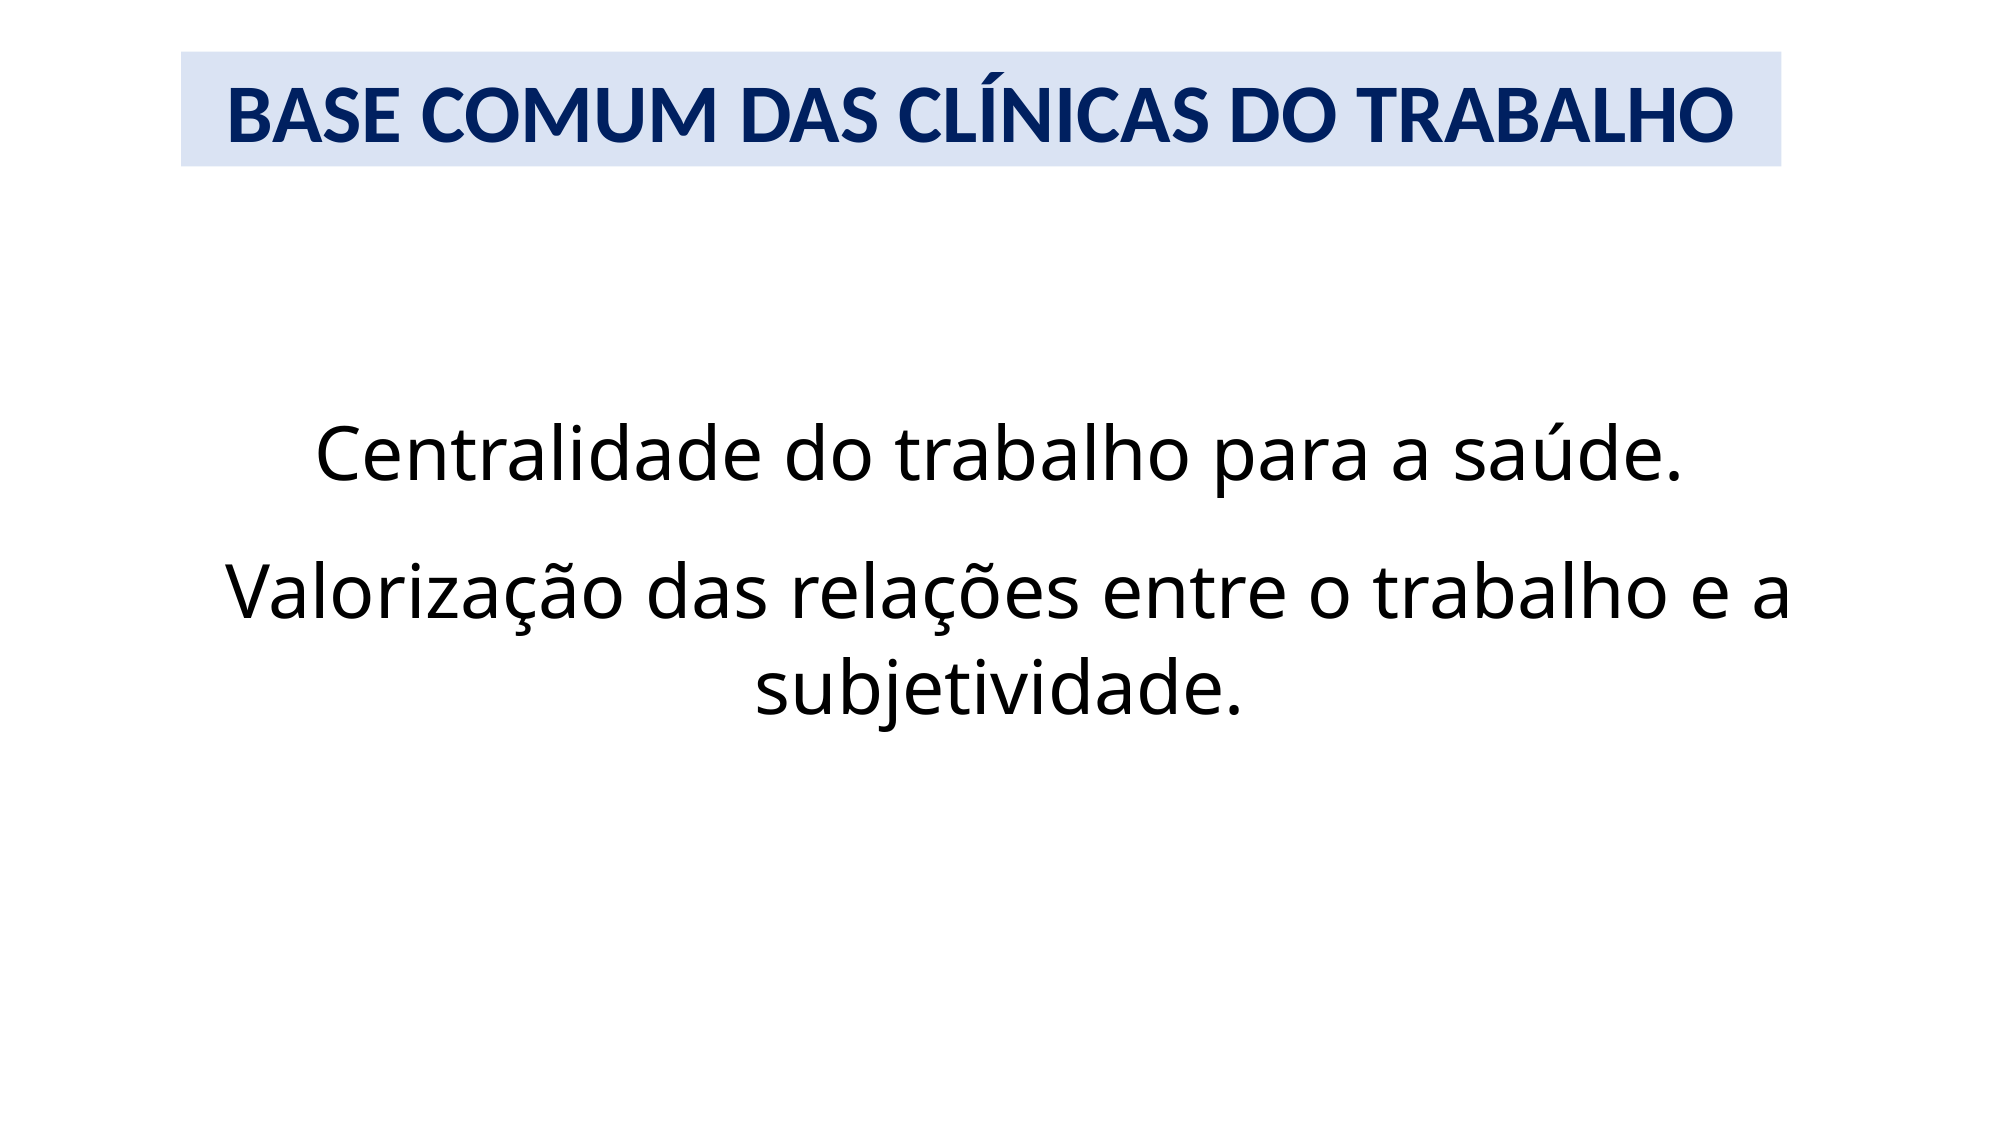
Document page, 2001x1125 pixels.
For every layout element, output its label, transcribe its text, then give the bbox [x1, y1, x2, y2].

text_box BASE COMUM DAS CLÍNICAS DO TRABALHO [181, 51, 1782, 167]
text_box Centralidade do trabalho para a saúde. Valorização das relações entre o trabalho e a subjetividade. [163, 392, 1837, 834]
